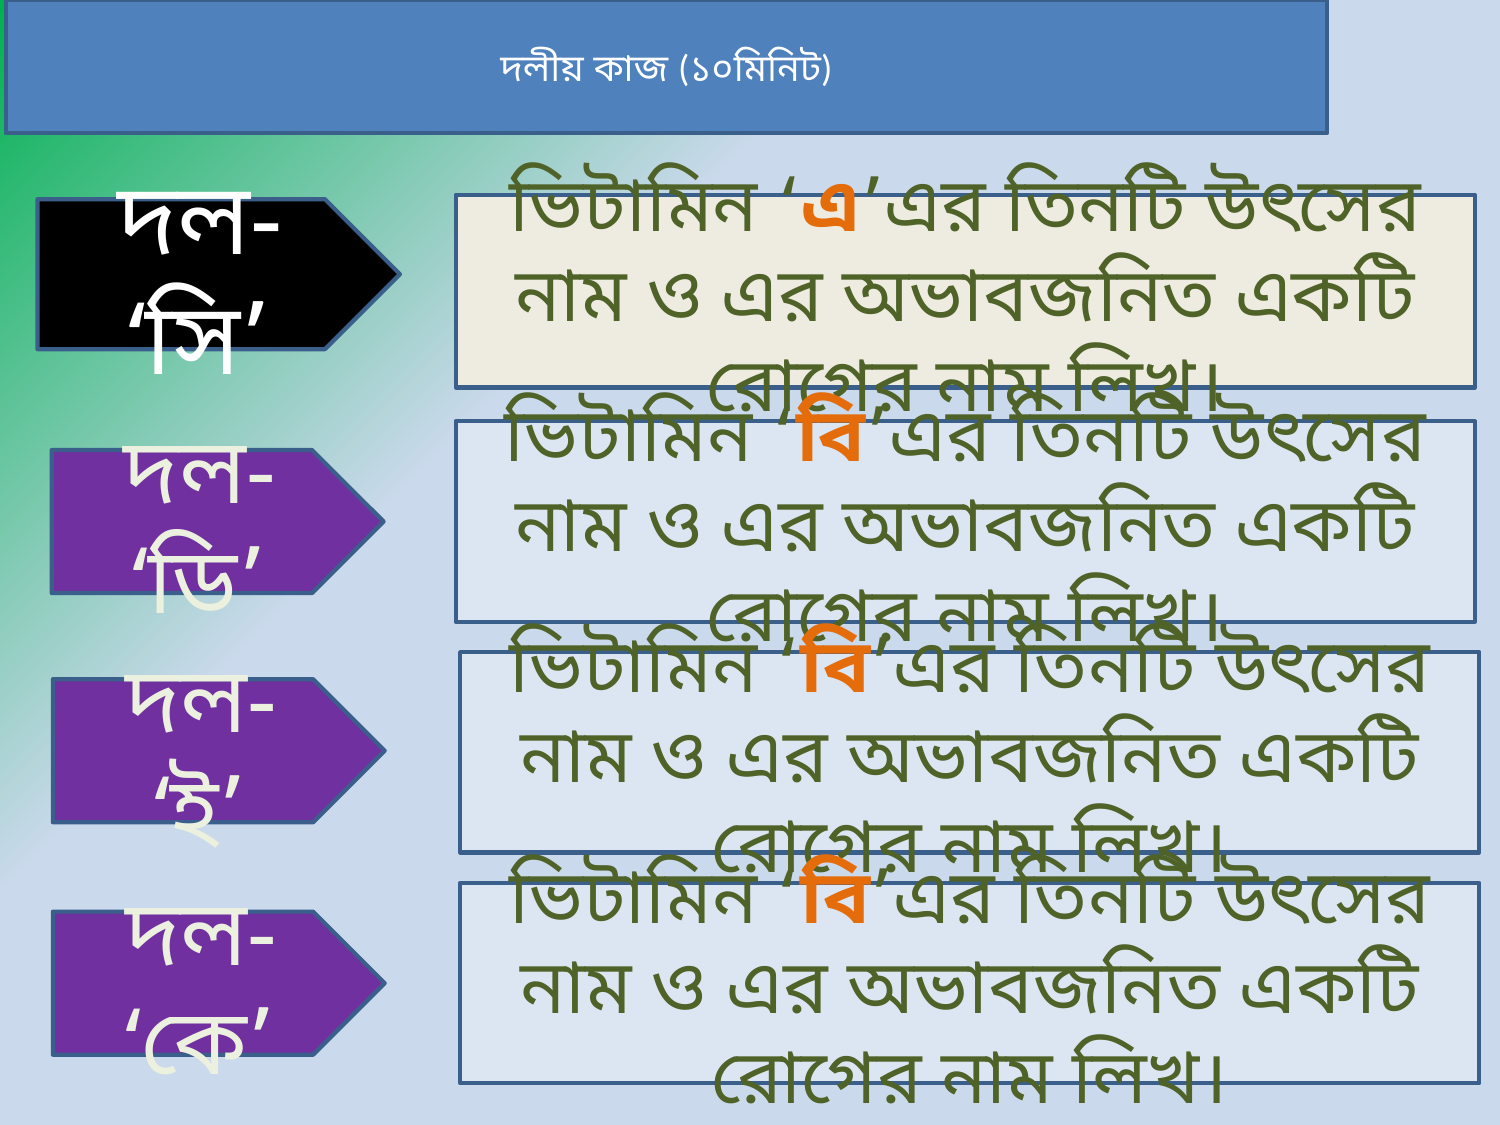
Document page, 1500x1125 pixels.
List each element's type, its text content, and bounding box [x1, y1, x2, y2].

text_box দল- ‘কে’ [50, 909, 387, 1057]
text_box ভিটামিন ‘এ’এর তিনটি উৎসের নাম ও এর অভাবজনিত একটি রোগের নাম লিখ। [454, 193, 1477, 390]
text_box দল- ‘ডি’ [49, 447, 386, 596]
text_box ভিটামিন ‘বি’এর তিনটি উৎসের নাম ও এর অভাবজনিত একটি রোগের নাম লিখ। [458, 650, 1481, 855]
text_box দলীয় কাজ (১০মিনিট) [4, 0, 1329, 135]
text_box দল- ‘ই’ [50, 677, 387, 825]
text_box দল- ‘সি’ [35, 197, 403, 352]
text_box ভিটামিন ‘বি’এর তিনটি উৎসের নাম ও এর অভাবজনিত একটি রোগের নাম লিখ। [454, 419, 1477, 624]
text_box ভিটামিন ‘বি’এর তিনটি উৎসের নাম ও এর অভাবজনিত একটি রোগের নাম লিখ। [458, 881, 1481, 1085]
